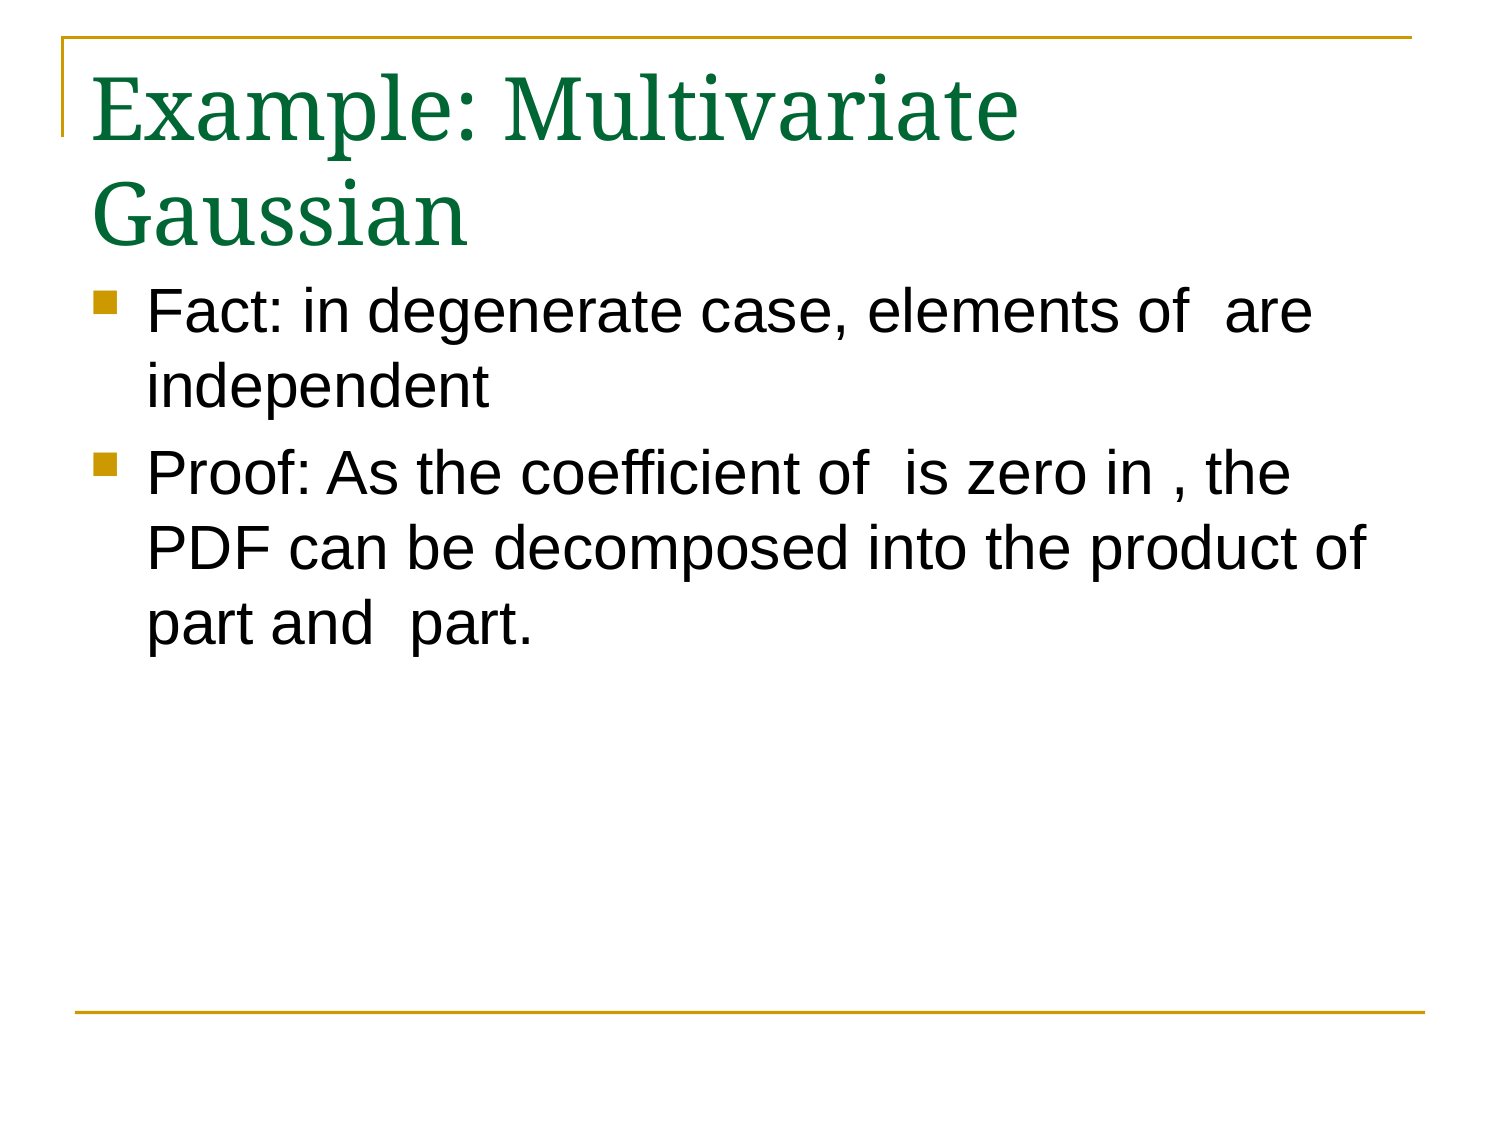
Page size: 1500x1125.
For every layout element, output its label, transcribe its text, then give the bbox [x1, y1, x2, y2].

title Example: Multivariate Gaussian [75, 45, 1425, 233]
